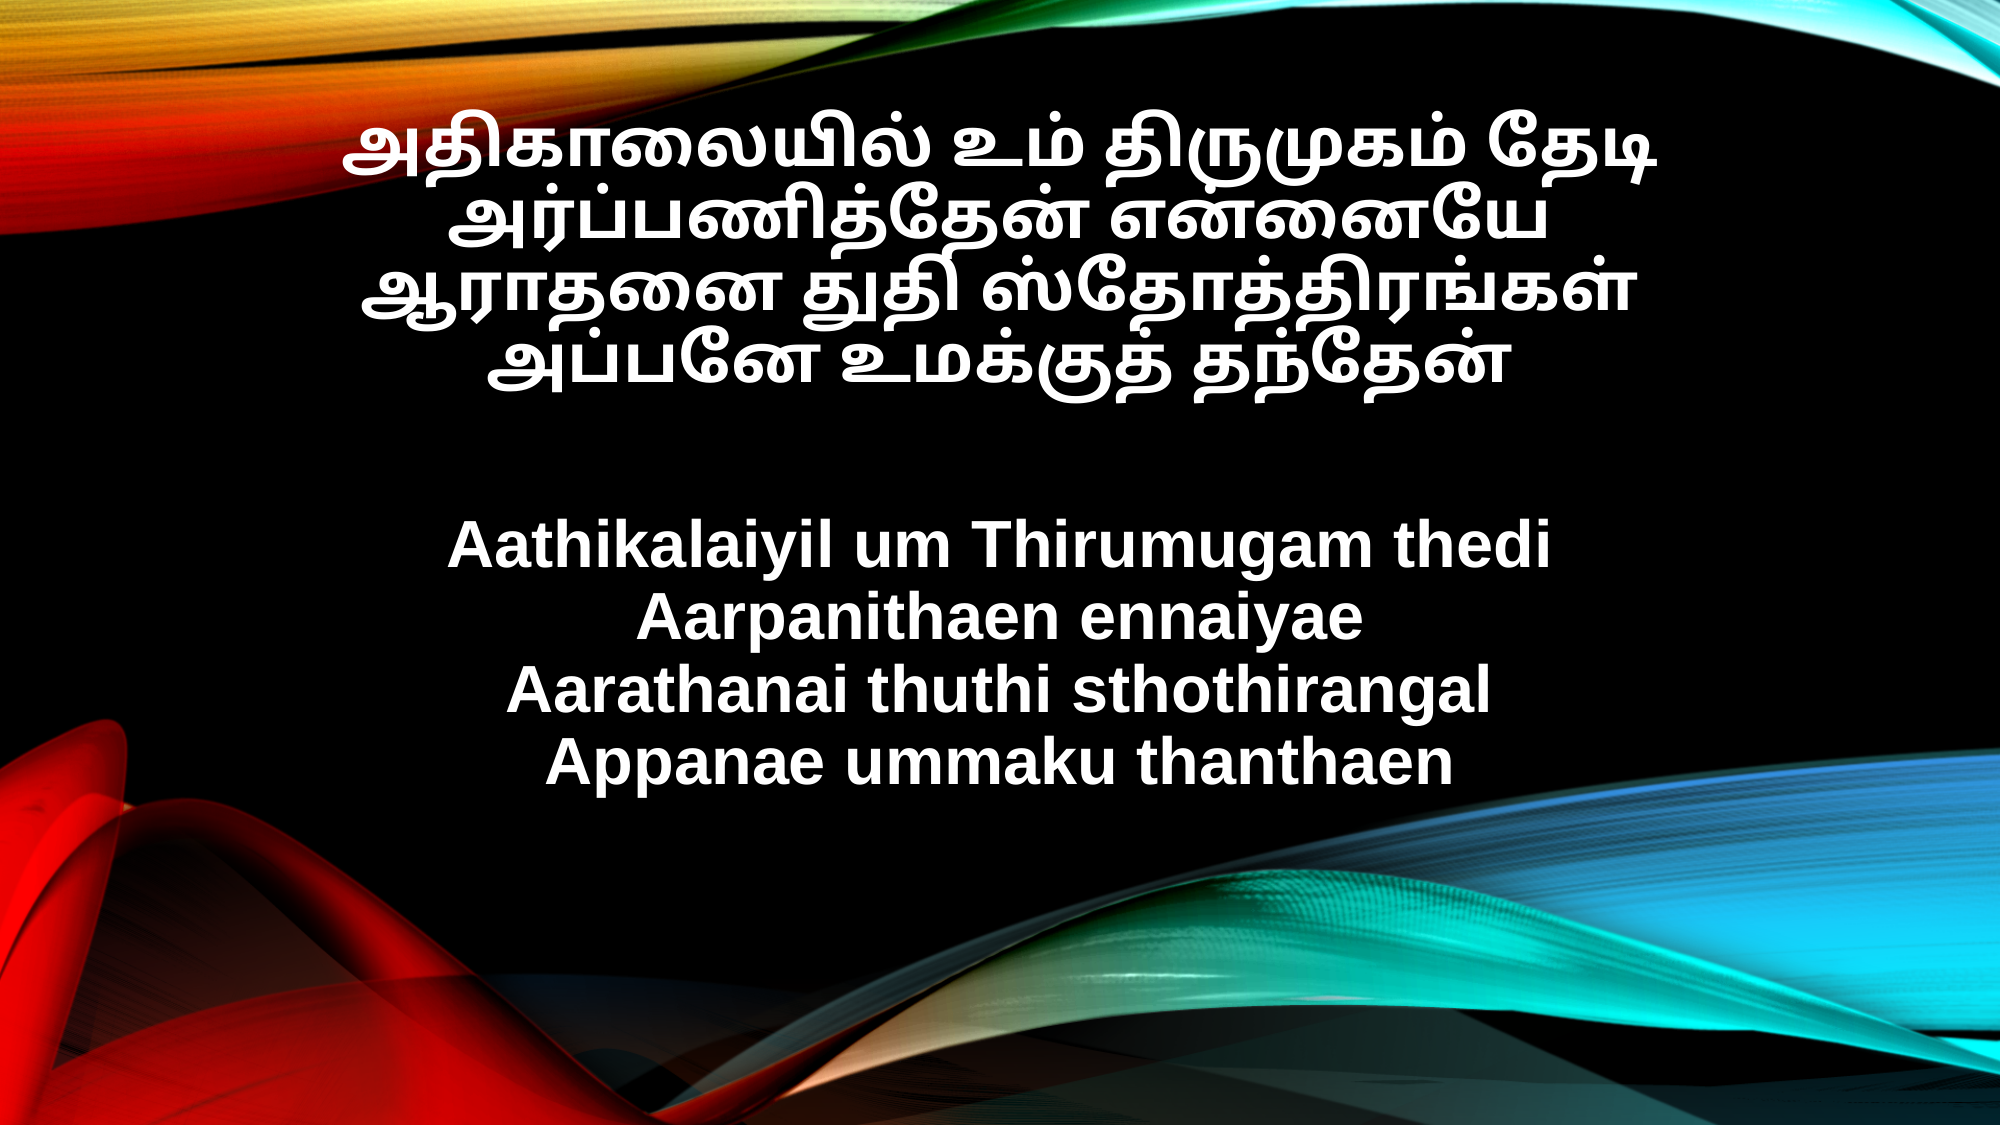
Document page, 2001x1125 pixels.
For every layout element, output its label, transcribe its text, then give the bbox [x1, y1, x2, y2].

subtitle அதிகாலையில் உம் திருமுகம் தேடி அர்ப்பணித்தேன் என்னையே ஆராதனை துதி ஸ்தோத்திரங்கள் அப்பனே உமக்குத் தந்தேன் Aathikalaiyil um Thirumugam thedi Aarpanithaen ennaiyae Aarathanai thuthi sthothirangal Appanae ummaku thanthaen [0, 0, 2000, 1125]
